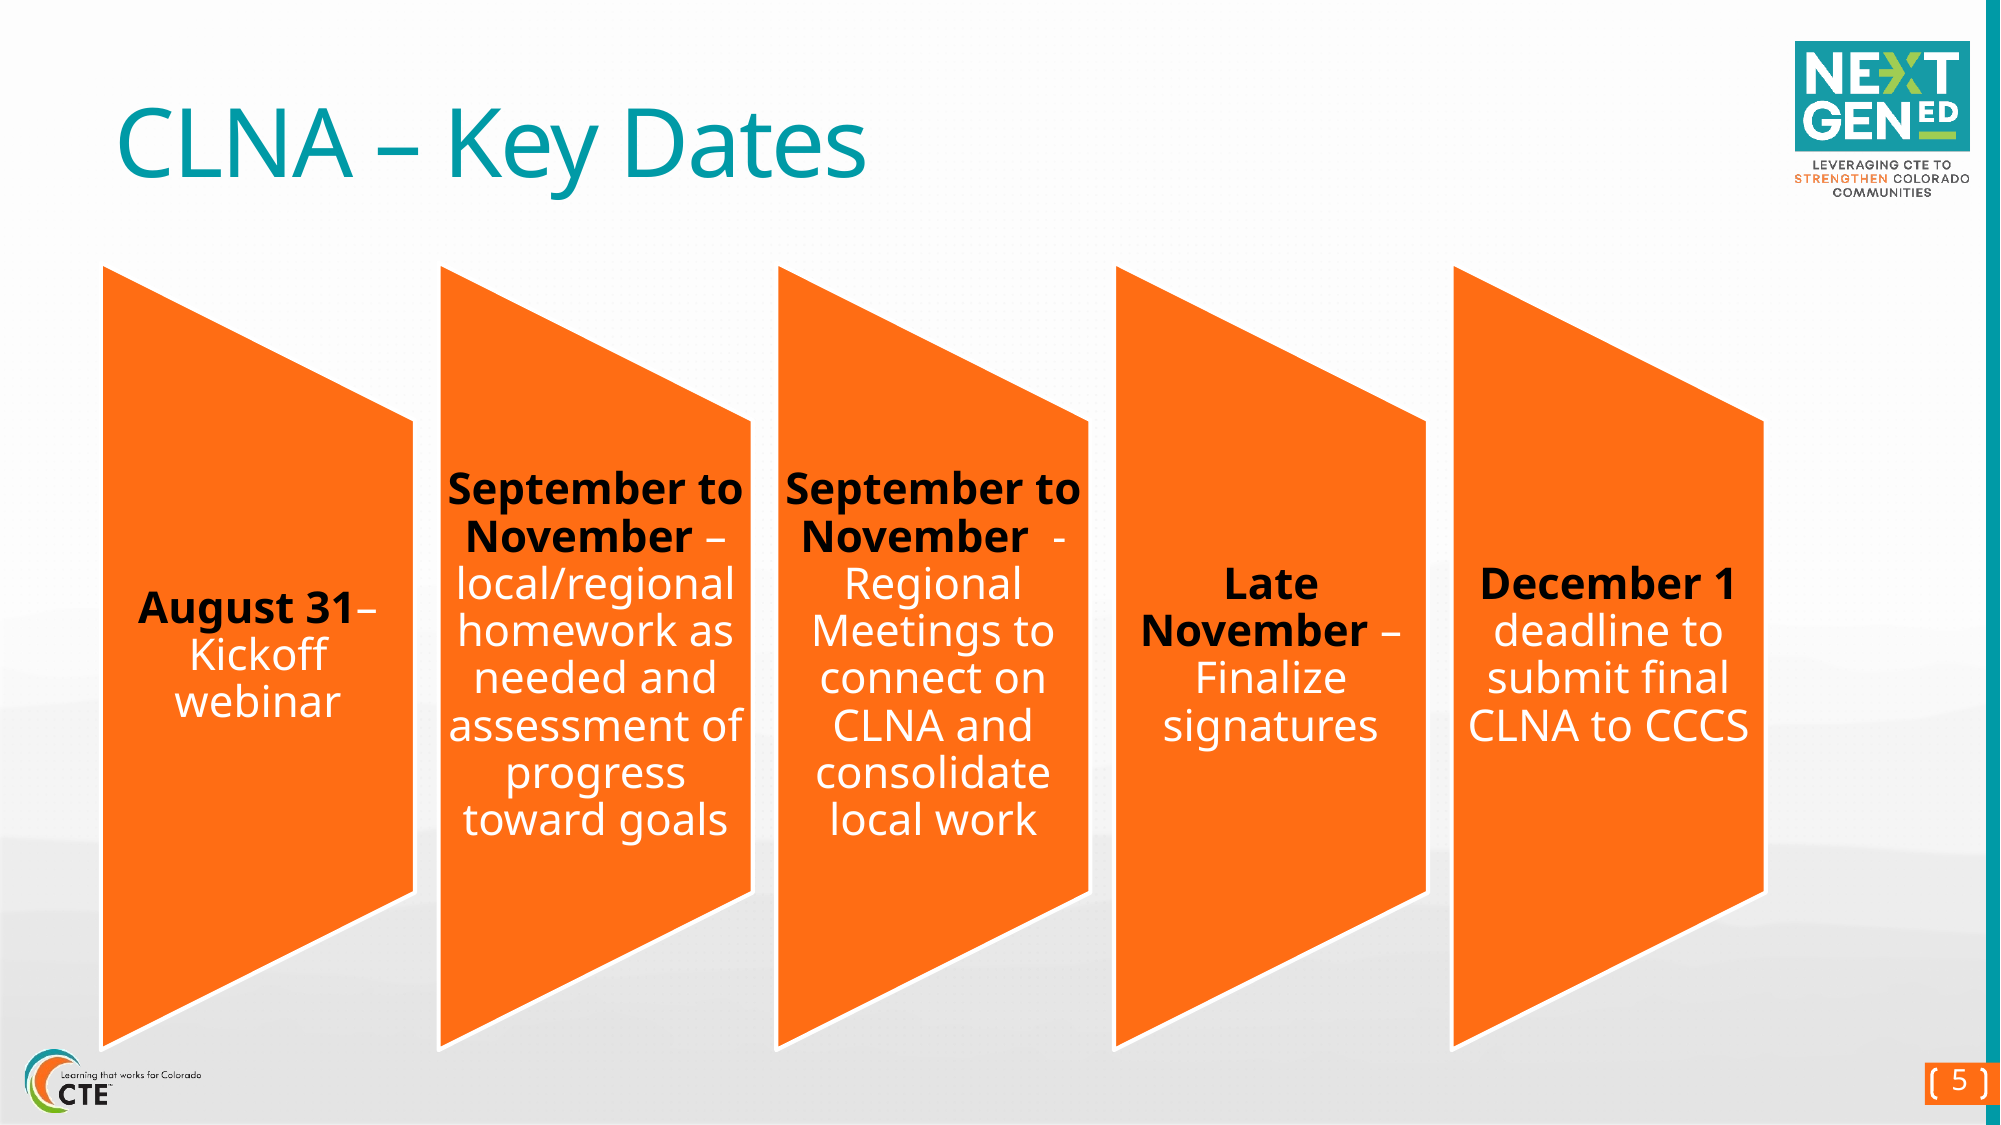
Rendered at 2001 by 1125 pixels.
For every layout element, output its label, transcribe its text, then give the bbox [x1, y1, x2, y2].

slide_number 5 [1932, 1062, 1988, 1100]
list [99, 261, 1768, 1051]
picture [24, 1049, 201, 1113]
picture [1776, 24, 1988, 213]
title CLNA – Key Dates [99, 45, 1767, 233]
